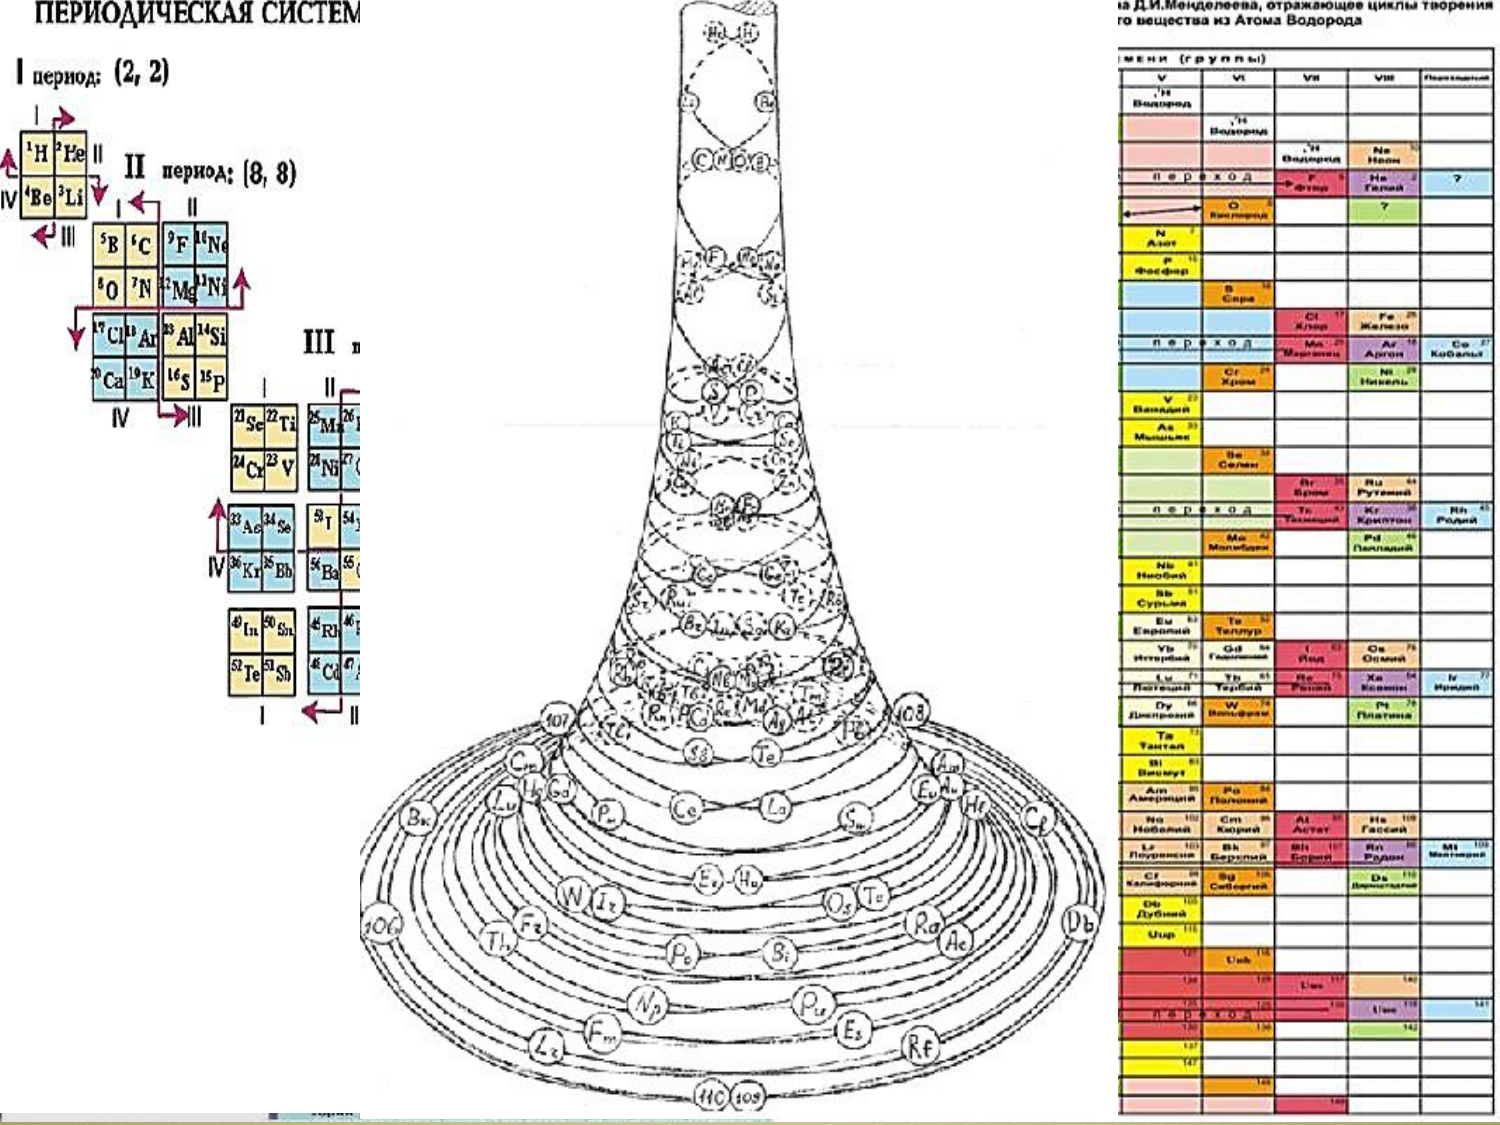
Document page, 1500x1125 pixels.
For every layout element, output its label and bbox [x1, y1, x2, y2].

picture [0, 0, 1500, 1122]
list [0, 0, 356, 1113]
